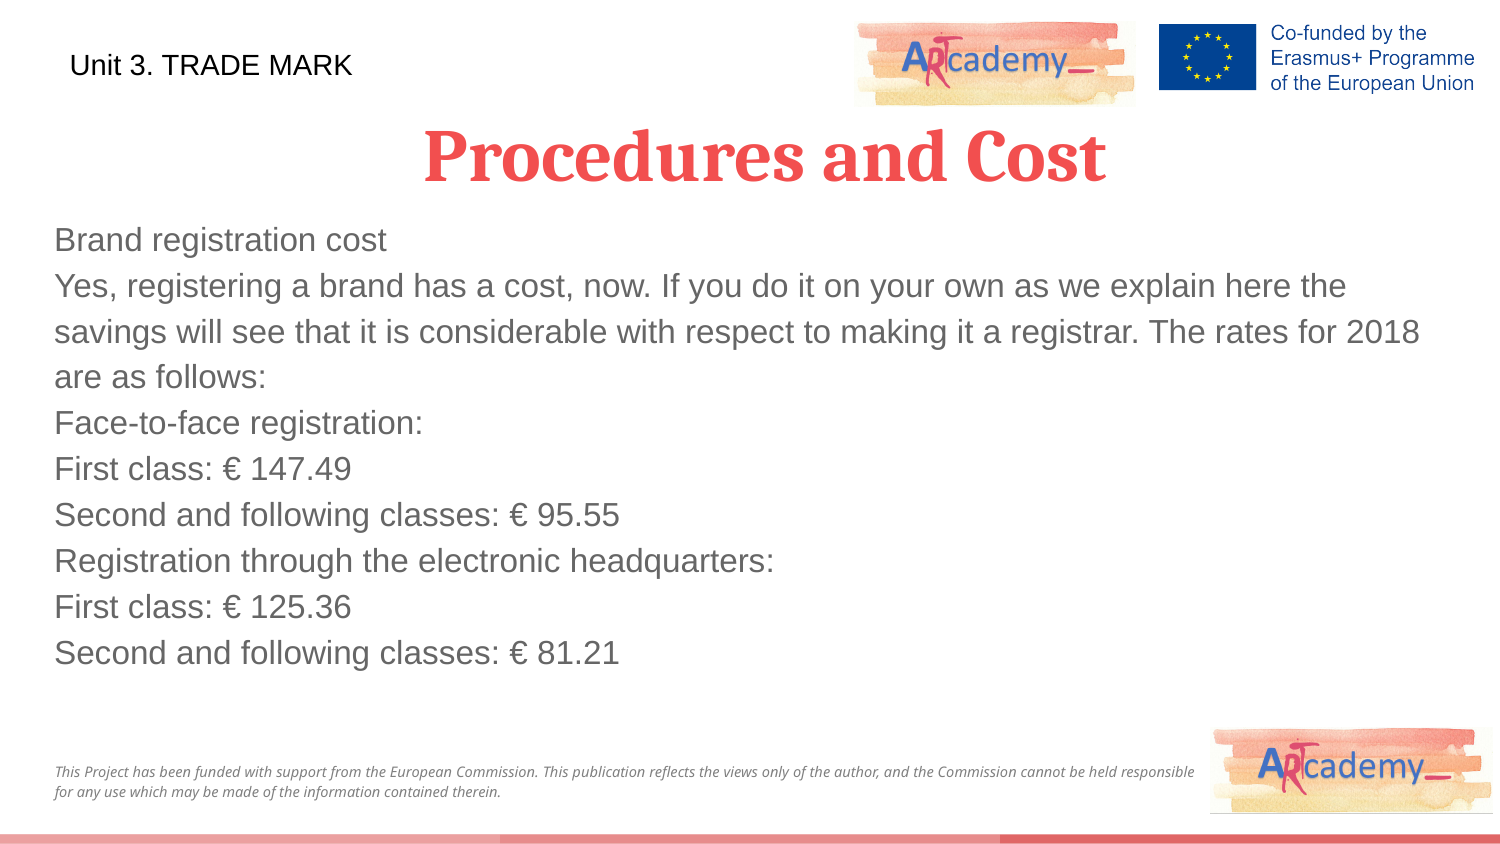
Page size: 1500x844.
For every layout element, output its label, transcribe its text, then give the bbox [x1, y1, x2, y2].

picture [1210, 709, 1493, 844]
picture [854, 2, 1137, 138]
text_box Unit 3. TRADE MARK [54, 39, 596, 89]
text_box This Project has been funded with support from the European Commission. This publication reflects the views only of the author, and the Commission cannot be held responsible for any use which may be made of the information contained therein. [39, 754, 1205, 799]
picture [1158, 24, 1474, 94]
title Procedures and Cost [180, 4, 1352, 197]
list Brand registration cost Yes, registering a brand has a cost, now. If you do it on your own as we explain here the savings will see that it is considerable with respect to making it a registrar. The rates for 2018 are as follows: Face-to-face registration: First class: € 147.49 Second and following classes: € 95.55 Registration through the electronic headquarters: First class: € 125.36 Second and following classes: € 81.21 [16, 197, 1474, 732]
